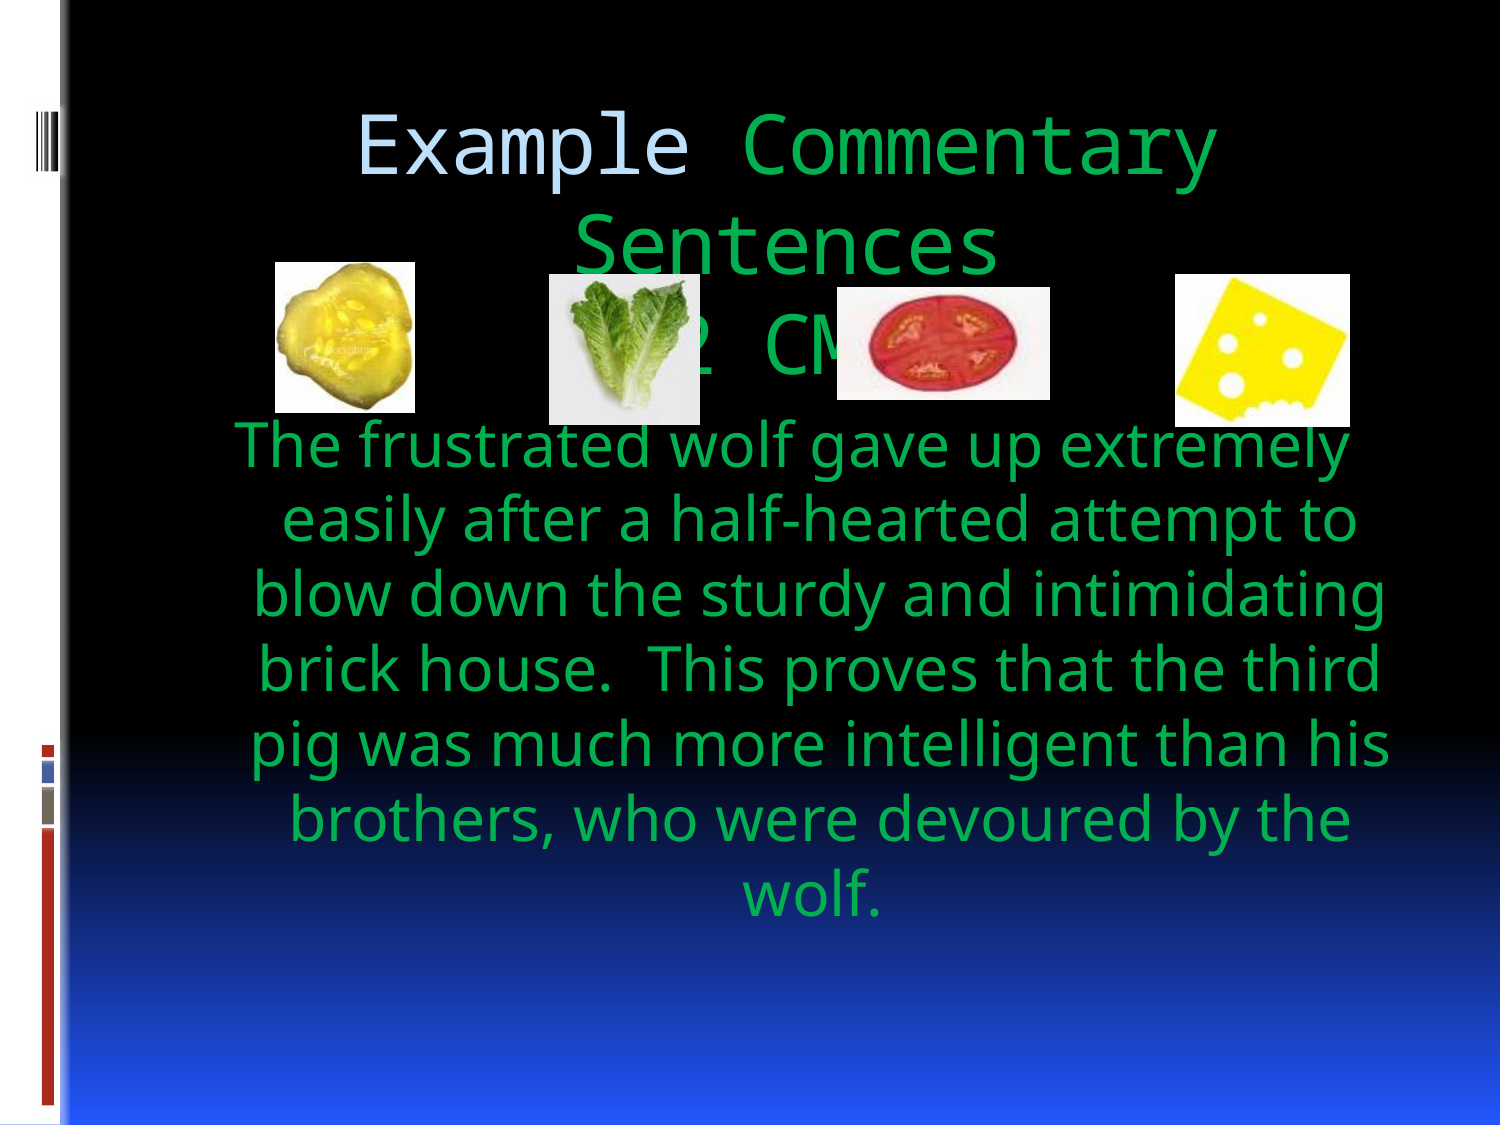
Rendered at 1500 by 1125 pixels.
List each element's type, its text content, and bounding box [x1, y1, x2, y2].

picture [836, 287, 1051, 401]
picture [549, 274, 701, 426]
picture [1174, 274, 1351, 427]
title Example Commentary Sentences (2 CMs) [150, 83, 1425, 234]
list The frustrated wolf gave up extremely easily after a half-hearted attempt to blow down the sturdy and intimidating brick house. This proves that the third pig was much more intelligent than his brothers, who were devoured by the wolf. [150, 292, 1425, 1043]
picture [274, 261, 415, 413]
